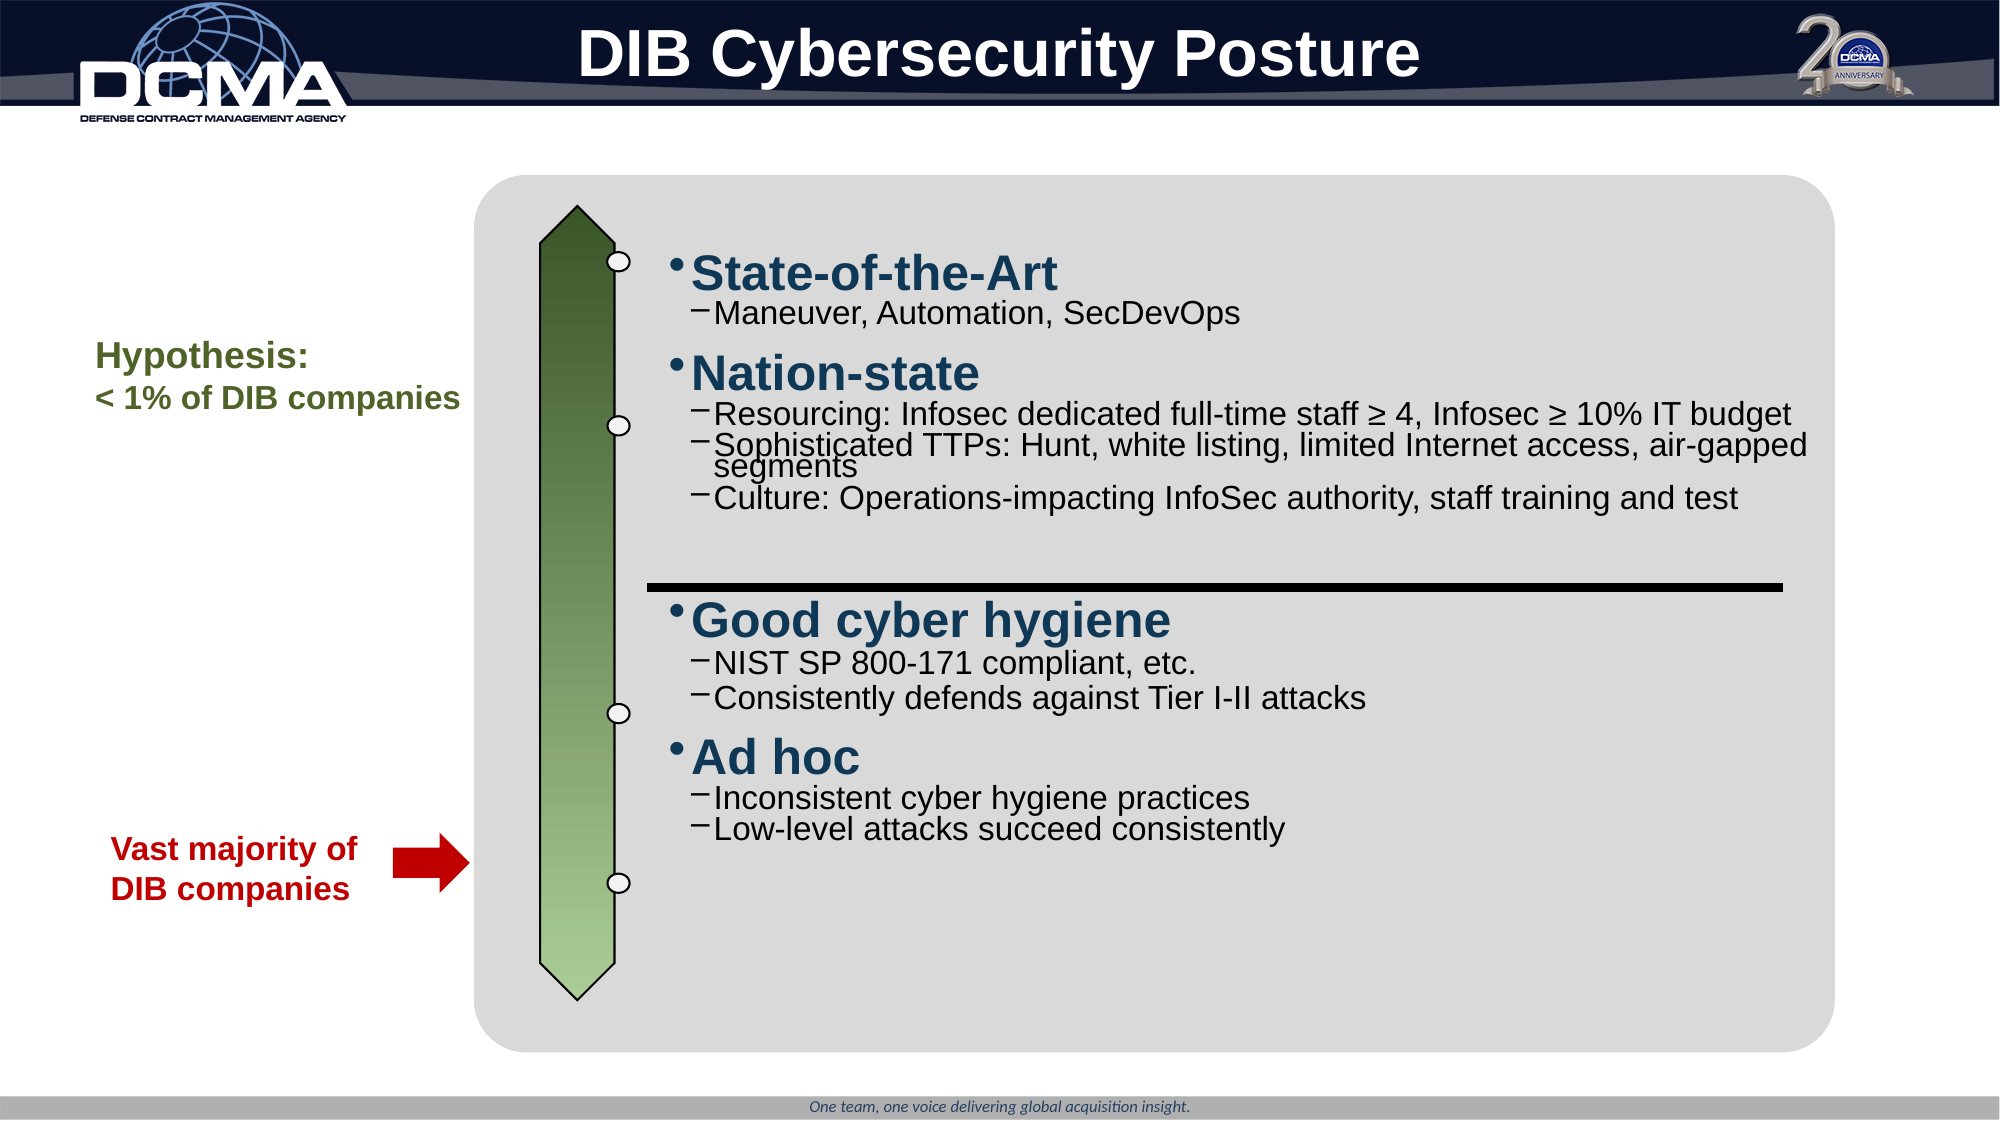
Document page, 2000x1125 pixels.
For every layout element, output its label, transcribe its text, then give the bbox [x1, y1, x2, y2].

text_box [79, 174, 1888, 1053]
picture [0, 100, 2000, 1125]
title DIB Cybersecurity Posture [0, 0, 2000, 100]
